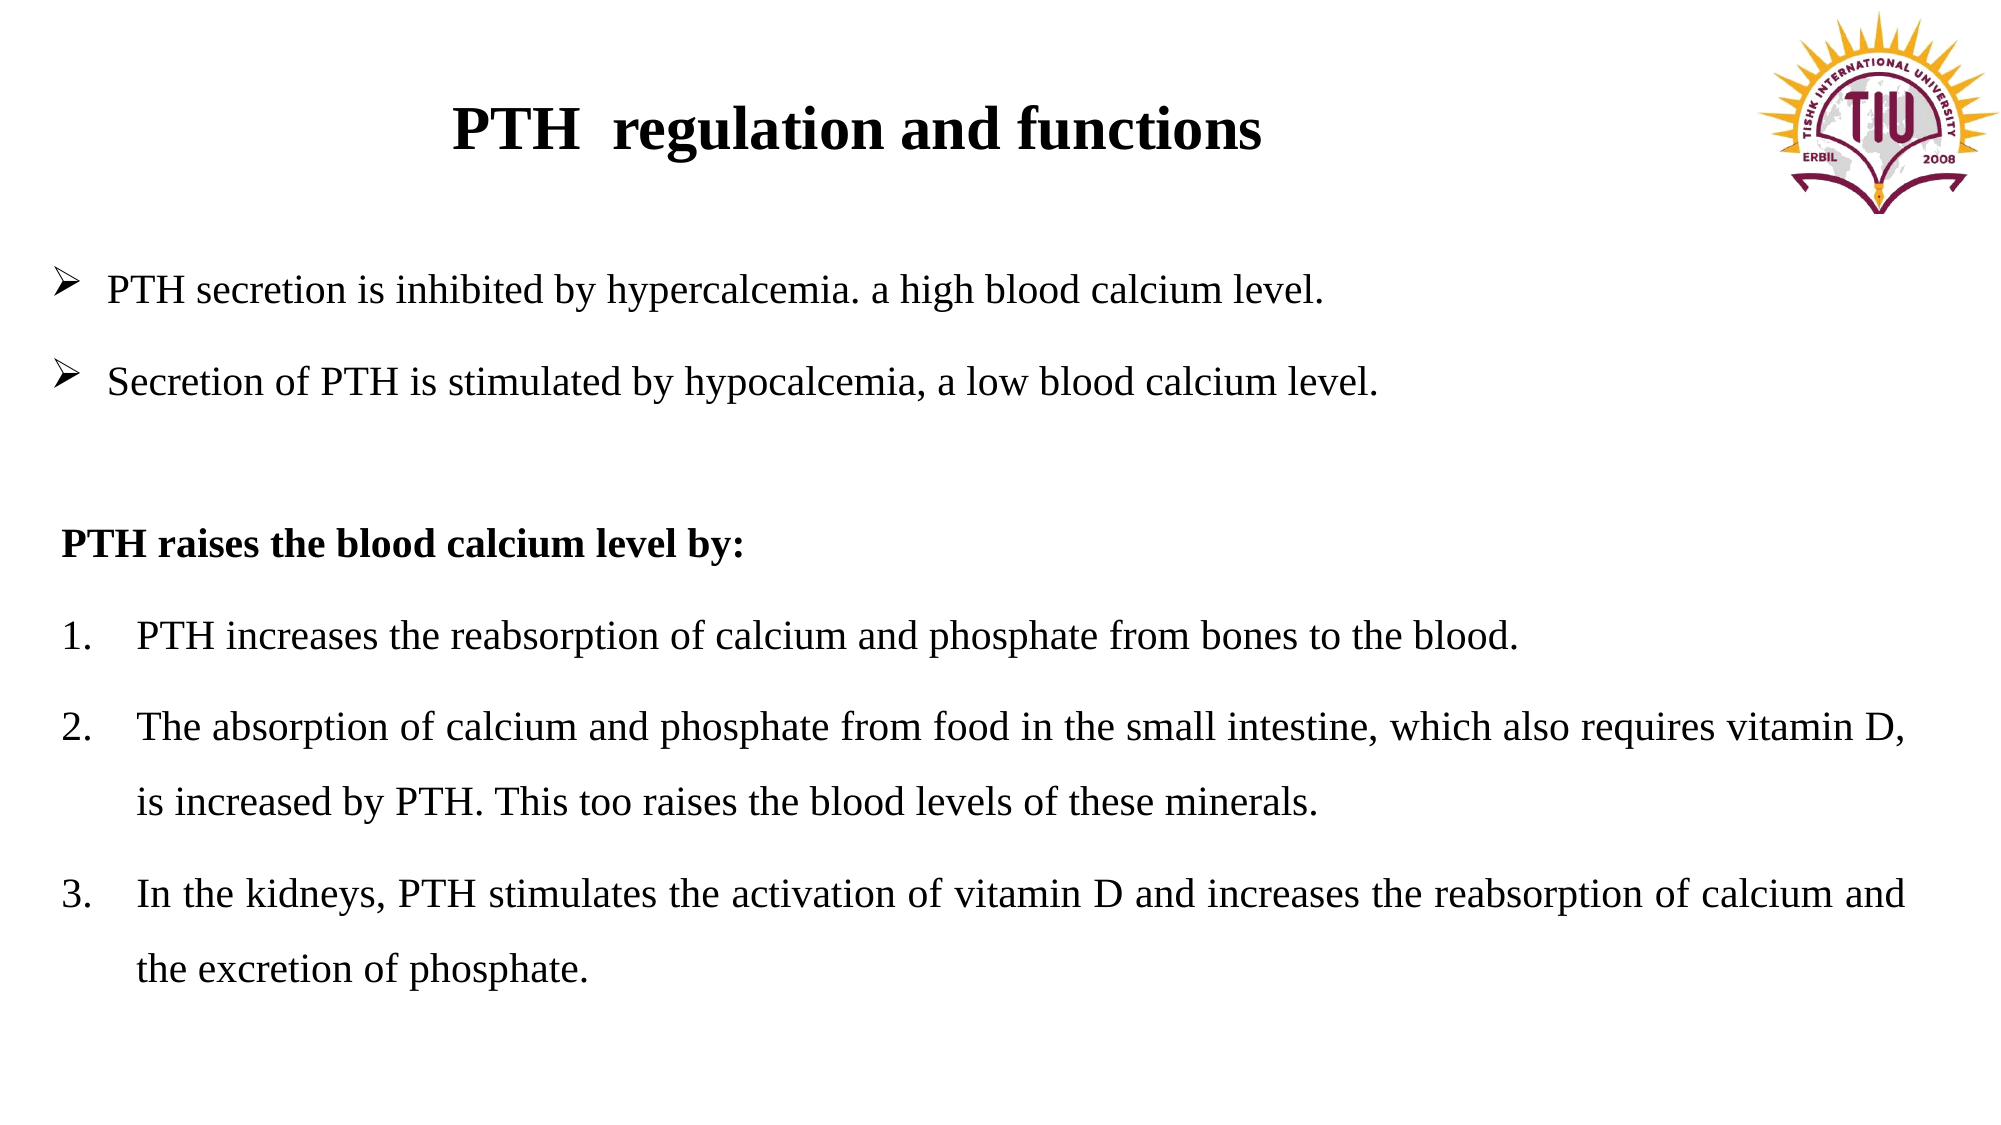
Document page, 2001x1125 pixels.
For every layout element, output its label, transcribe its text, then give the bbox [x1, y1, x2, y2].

text_box PTH raises the blood calcium level by: PTH increases the reabsorption of calcium and phosphate from bones to the blood. The absorption of calcium and phosphate from food in the small intestine, which also requires vitamin D, is increased by PTH. This too raises the blood levels of these minerals. In the kidneys, PTH stimulates the activation of vitamin D and increases the reabsorption of calcium and the excretion of phosphate. [46, 483, 1923, 740]
picture [1757, 11, 2000, 214]
text_box PTH regulation and functions [273, 42, 1443, 126]
text_box PTH secretion is inhibited by hypercalcemia. a high blood calcium level. Secretion of PTH is stimulated by hypocalcemia, a low blood calcium level. [35, 229, 1912, 486]
